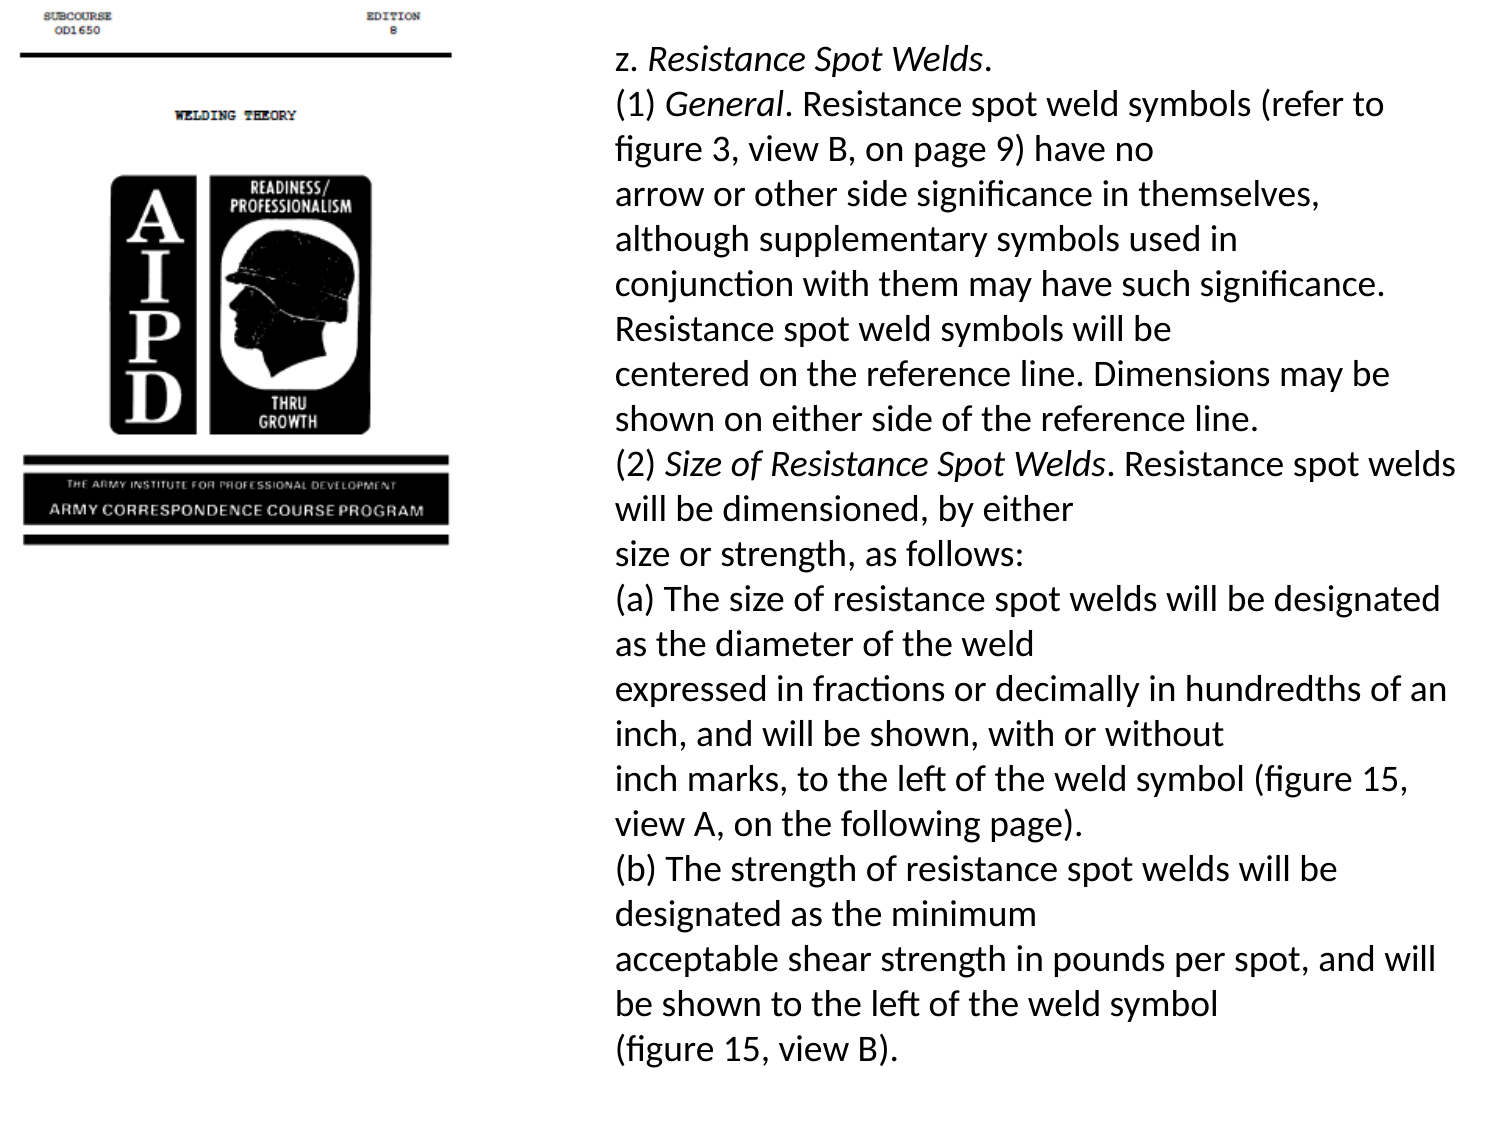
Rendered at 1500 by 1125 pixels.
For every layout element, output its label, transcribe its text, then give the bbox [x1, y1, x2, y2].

picture [0, 2, 466, 563]
text_box z. Resistance Spot Welds. (1) General. Resistance spot weld symbols (refer to figure 3, view B, on page 9) have no arrow or other side significance in themselves, although supplementary symbols used in conjunction with them may have such significance. Resistance spot weld symbols will be centered on the reference line. Dimensions may be shown on either side of the reference line. (2) Size of Resistance Spot Welds. Resistance spot welds will be dimensioned, by either size or strength, as follows: (a) The size of resistance spot welds will be designated as the diameter of the weld expressed in fractions or decimally in hundredths of an inch, and will be shown, with or without inch marks, to the left of the weld symbol (figure 15, view A, on the following page). (b) The strength of resistance spot welds will be designated as the minimum acceptable shear strength in pounds per spot, and will be shown to the left of the weld symbol (figure 15, view B). [600, 26, 1475, 1077]
